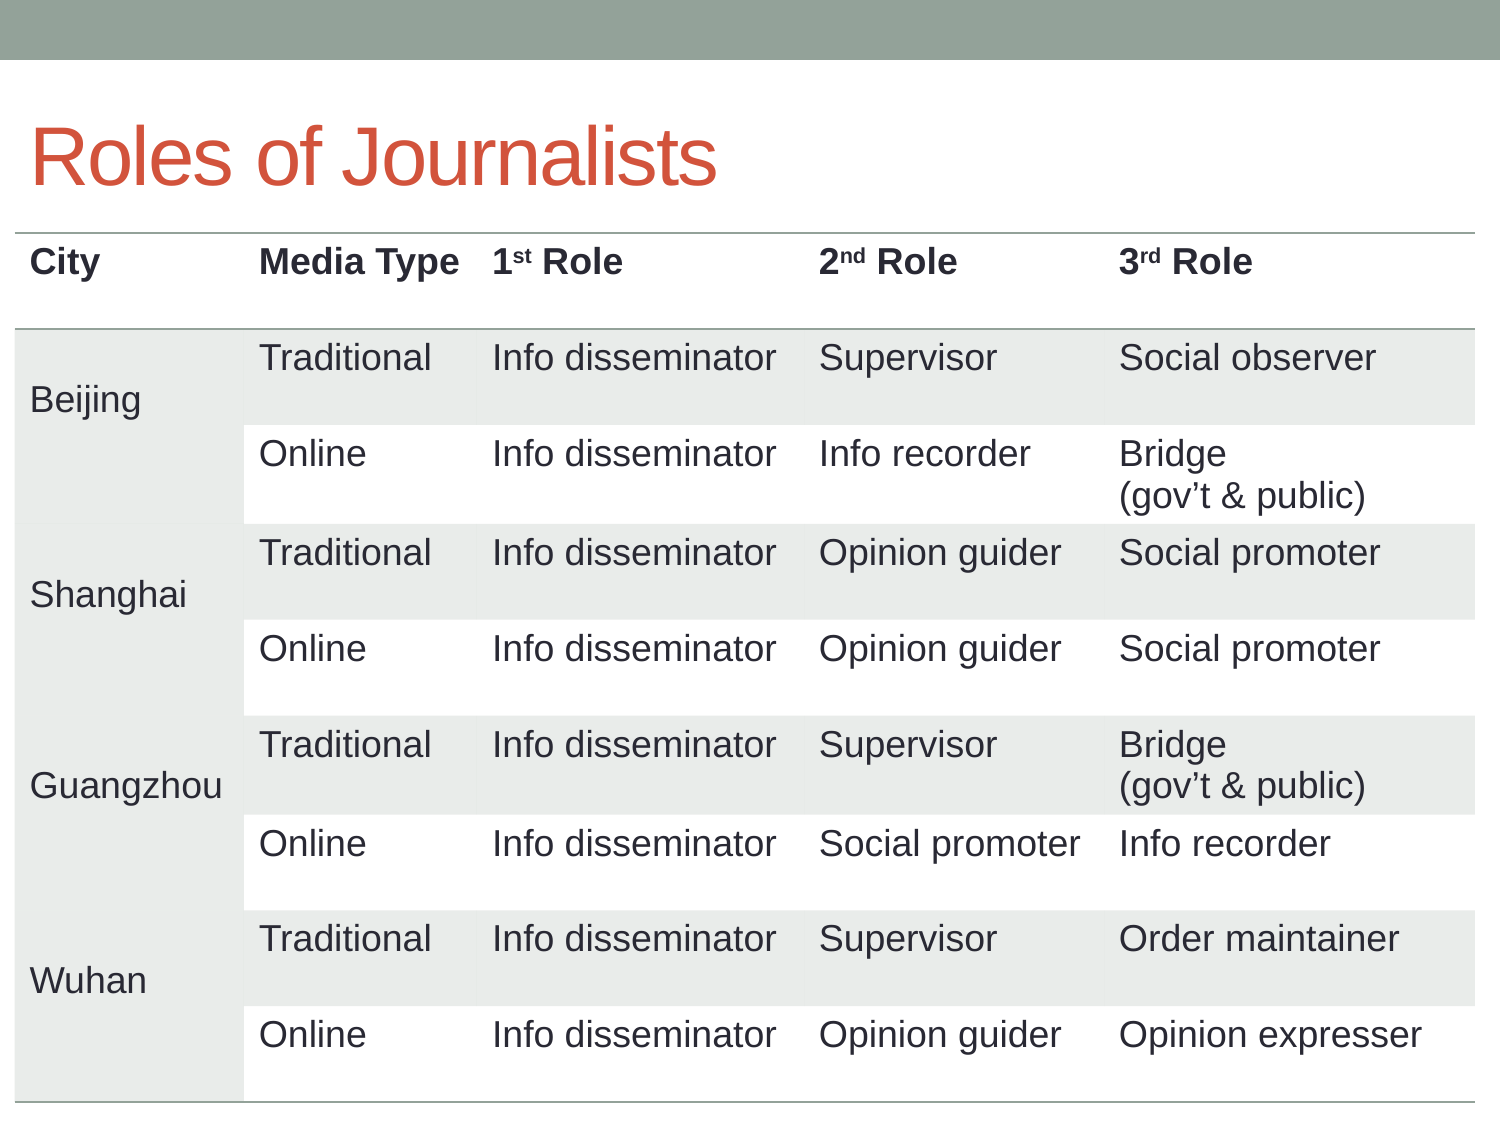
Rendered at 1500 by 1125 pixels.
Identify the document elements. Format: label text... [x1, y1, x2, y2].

table_cell Traditional [244, 716, 477, 815]
table_cell Bridge (gov’t & public) [1104, 716, 1475, 815]
table_cell Social promoter [1104, 620, 1475, 716]
table_header 1st Role [477, 234, 804, 328]
table_cell Supervisor [804, 330, 1104, 425]
table_cell Online [244, 425, 477, 524]
table_cell Info recorder [804, 425, 1104, 524]
table_cell Info disseminator [477, 425, 804, 524]
table_cell Opinion guider [804, 1006, 1104, 1101]
table_cell Supervisor [804, 716, 1104, 815]
table_cell Social promoter [1104, 524, 1475, 620]
table_cell Info disseminator [477, 910, 804, 1006]
table_cell Bridge (gov’t & public) [1104, 425, 1475, 524]
table_cell Opinion guider [804, 524, 1104, 620]
table_cell Traditional [244, 910, 477, 1006]
table_cell Opinion expresser [1104, 1006, 1475, 1101]
table_cell Guangzhou [15, 716, 244, 910]
table_cell Shanghai [15, 524, 244, 716]
table_header City [15, 234, 244, 328]
table_cell Traditional [244, 524, 477, 620]
table_cell Info disseminator [477, 620, 804, 716]
title Roles of Journalists [14, 70, 1365, 232]
table_header 2nd Role [804, 234, 1104, 328]
table_cell Wuhan [15, 910, 244, 1101]
table_cell Order maintainer [1104, 910, 1475, 1006]
table_cell Opinion guider [804, 620, 1104, 716]
table_cell Info disseminator [477, 716, 804, 815]
table_cell Online [244, 620, 477, 716]
table_header Media Type [244, 234, 477, 328]
table_cell Online [244, 815, 477, 910]
table_cell Info recorder [1104, 815, 1475, 910]
table_cell Traditional [244, 330, 477, 425]
table_cell Info disseminator [477, 1006, 804, 1101]
table_cell Social promoter [804, 815, 1104, 910]
table_cell Social observer [1104, 330, 1475, 425]
table_cell Supervisor [804, 910, 1104, 1006]
table_cell Online [244, 1006, 477, 1101]
table_cell Info disseminator [477, 815, 804, 910]
table_cell Beijing [15, 330, 244, 524]
table_header 3rd Role [1104, 234, 1475, 328]
table_cell Info disseminator [477, 330, 804, 425]
table_cell Info disseminator [477, 524, 804, 620]
